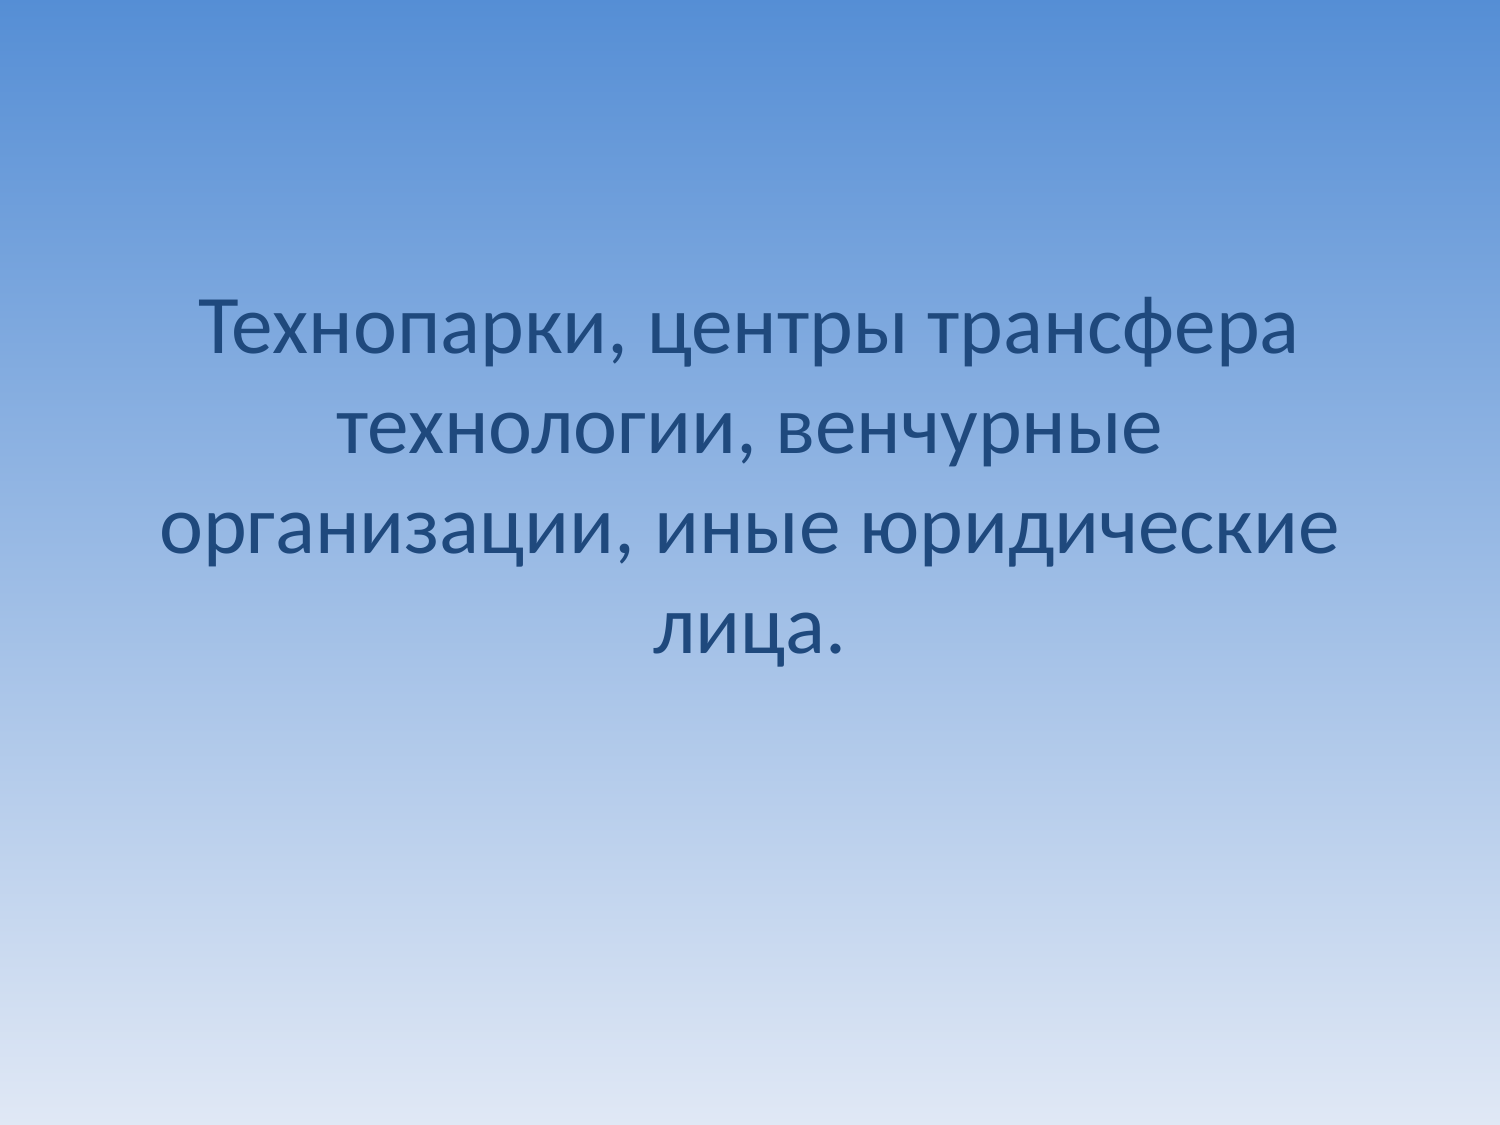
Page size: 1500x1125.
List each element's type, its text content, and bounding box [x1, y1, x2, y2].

list Технопарки, центры трансфера технологии, венчурные организации, иные юридические лица. [75, 262, 1425, 1005]
